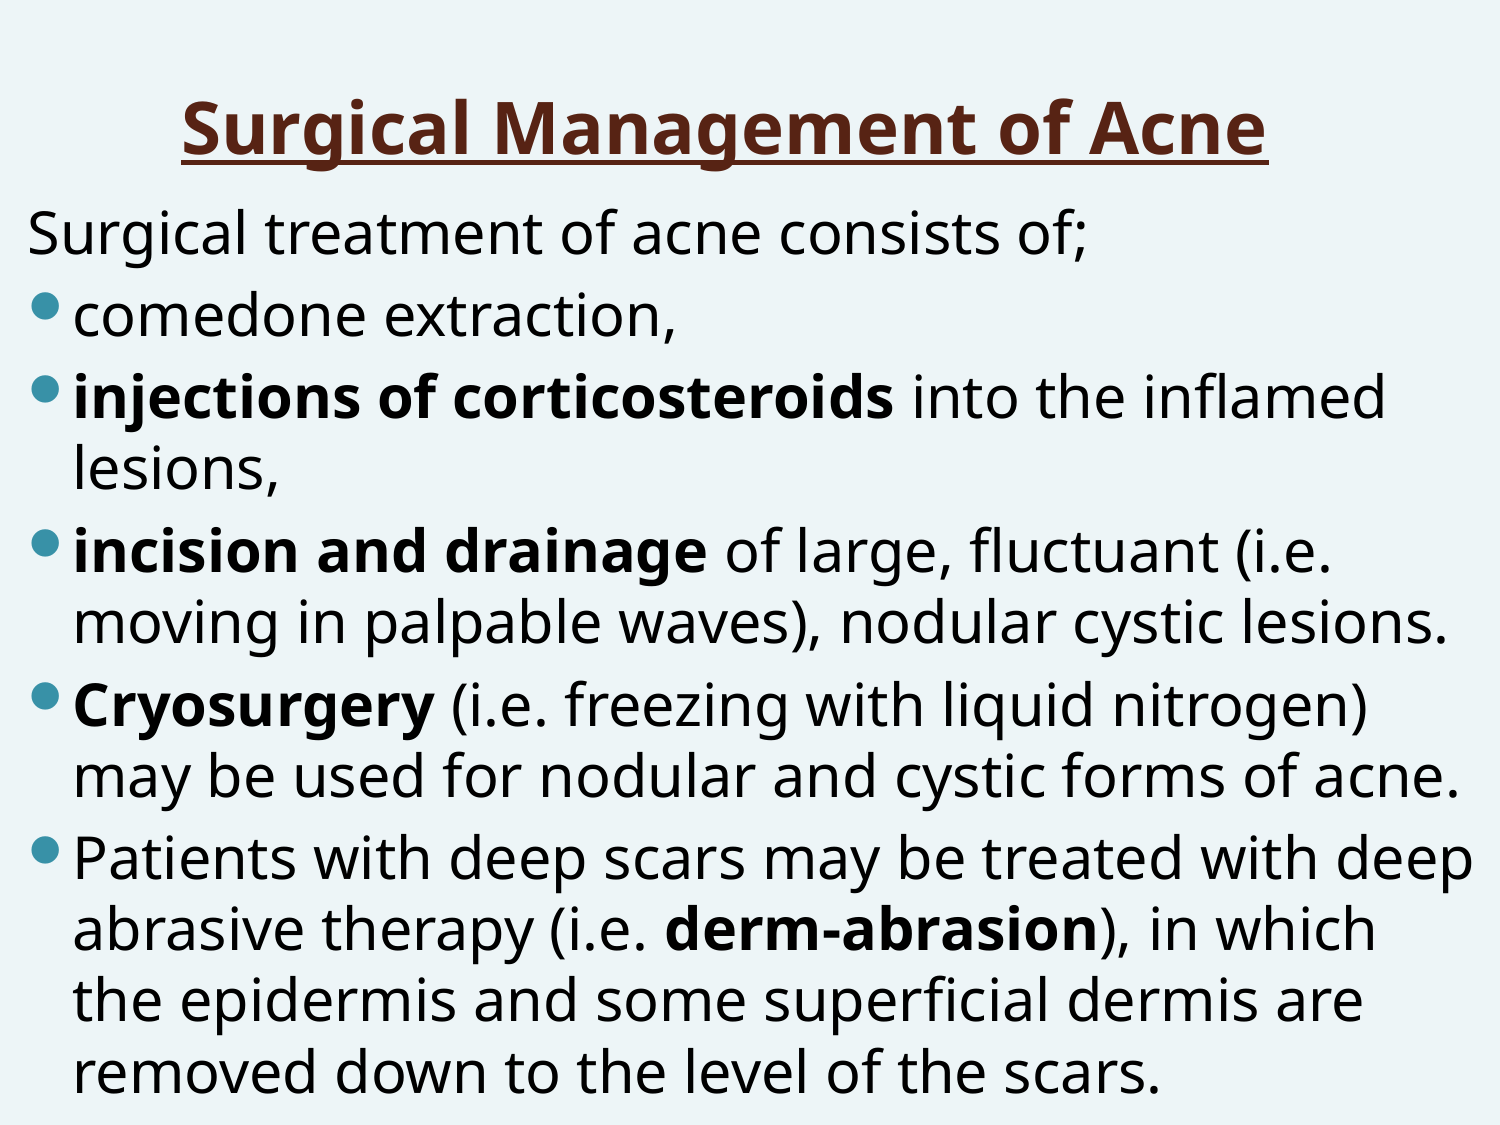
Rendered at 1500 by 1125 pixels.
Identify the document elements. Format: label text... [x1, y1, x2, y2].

title Surgical Management of Acne [150, 62, 1300, 187]
list Surgical treatment of acne consists of; comedone extraction, injections of corticosteroids into the inflamed lesions, incision and drainage of large, fluctuant (i.e. moving in palpable waves), nodular cystic lesions. Cryosurgery (i.e. freezing with liquid nitrogen) may be used for nodular and cystic forms of acne. Patients with deep scars may be treated with deep abrasive therapy (i.e. derm-abrasion), in which the epidermis and some superficial dermis are removed down to the level of the scars. [0, 187, 1500, 1125]
